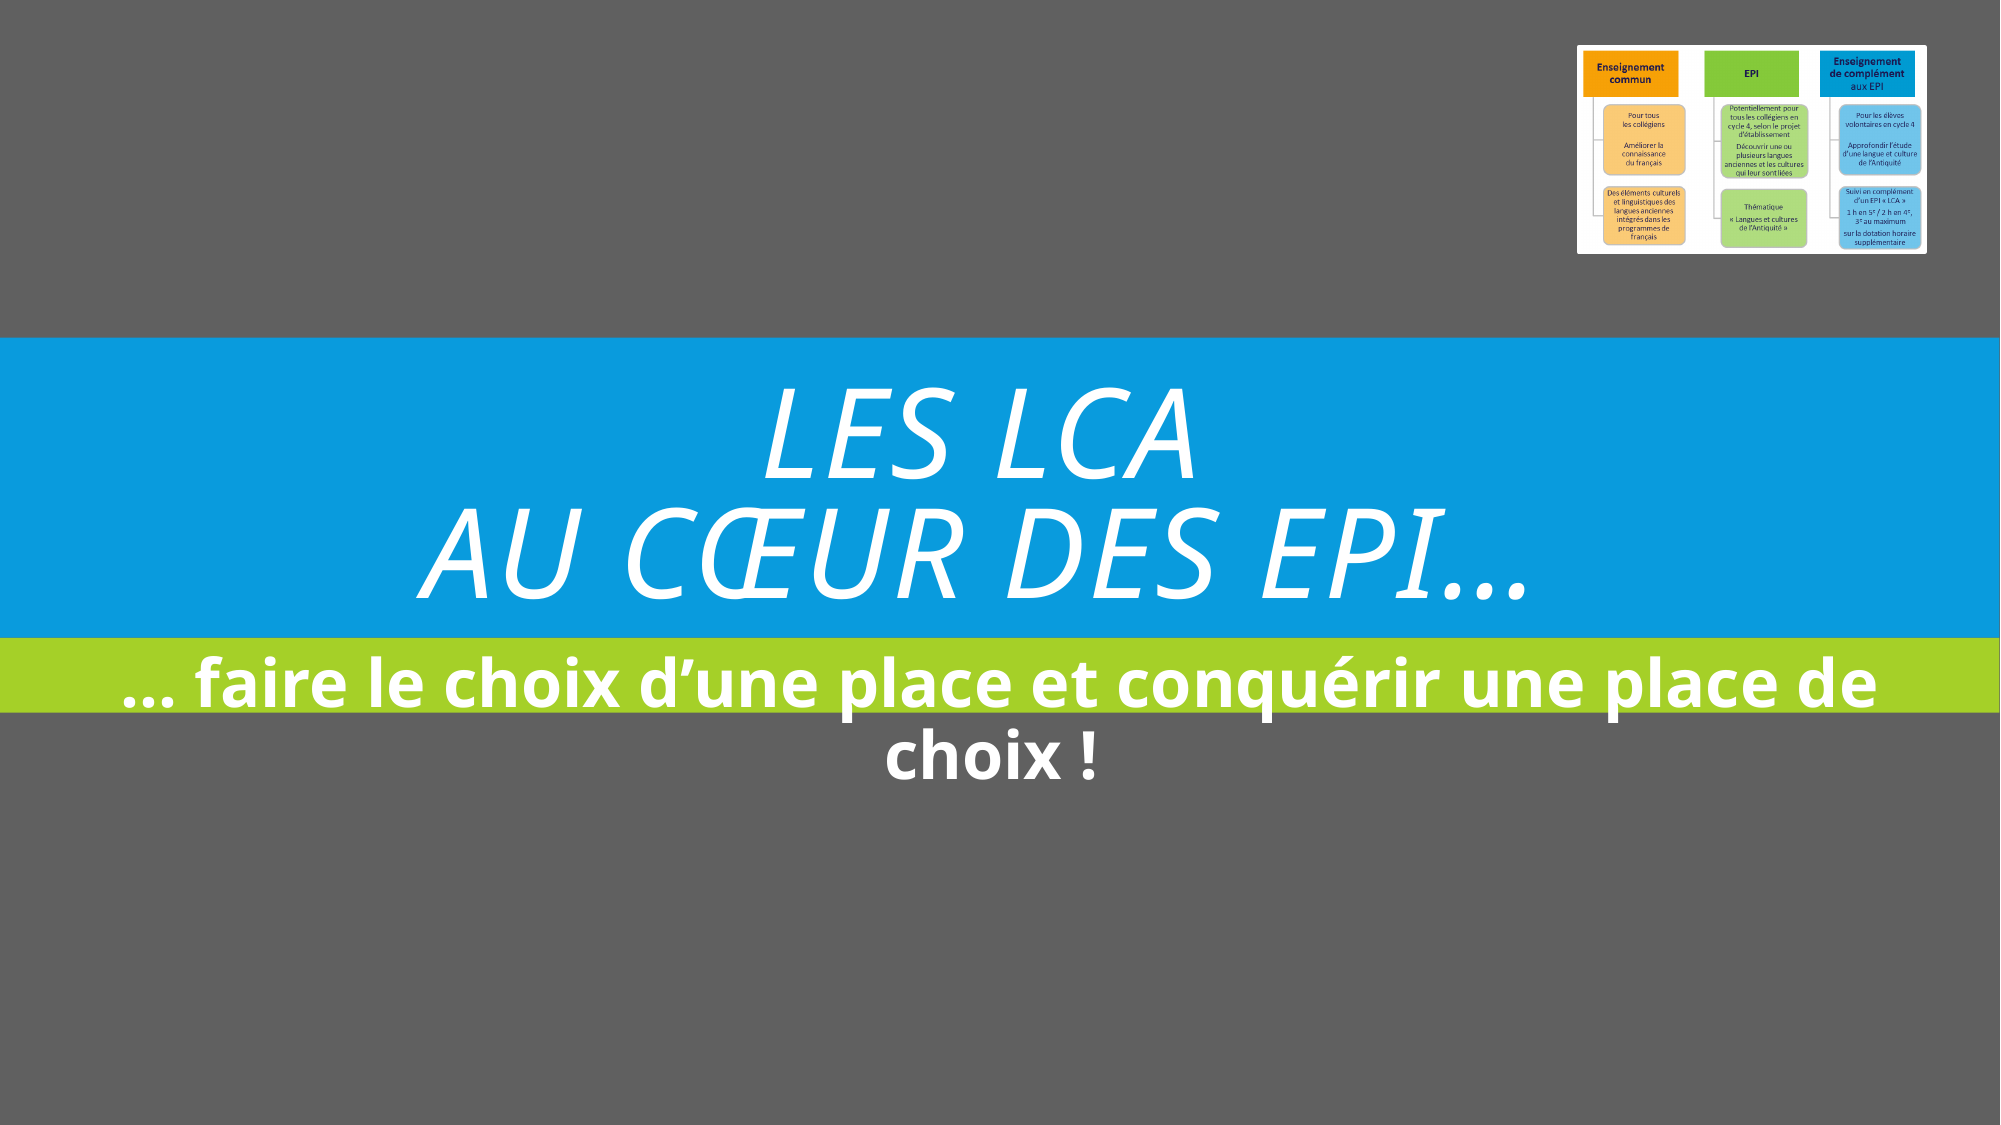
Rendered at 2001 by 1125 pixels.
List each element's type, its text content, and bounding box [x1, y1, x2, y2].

subtitle … faire le choix d’une place et conquérir une place de choix ! [56, 642, 1944, 718]
title Les LCA au cœur des epi… [77, 360, 1923, 642]
picture [1580, 48, 1923, 251]
